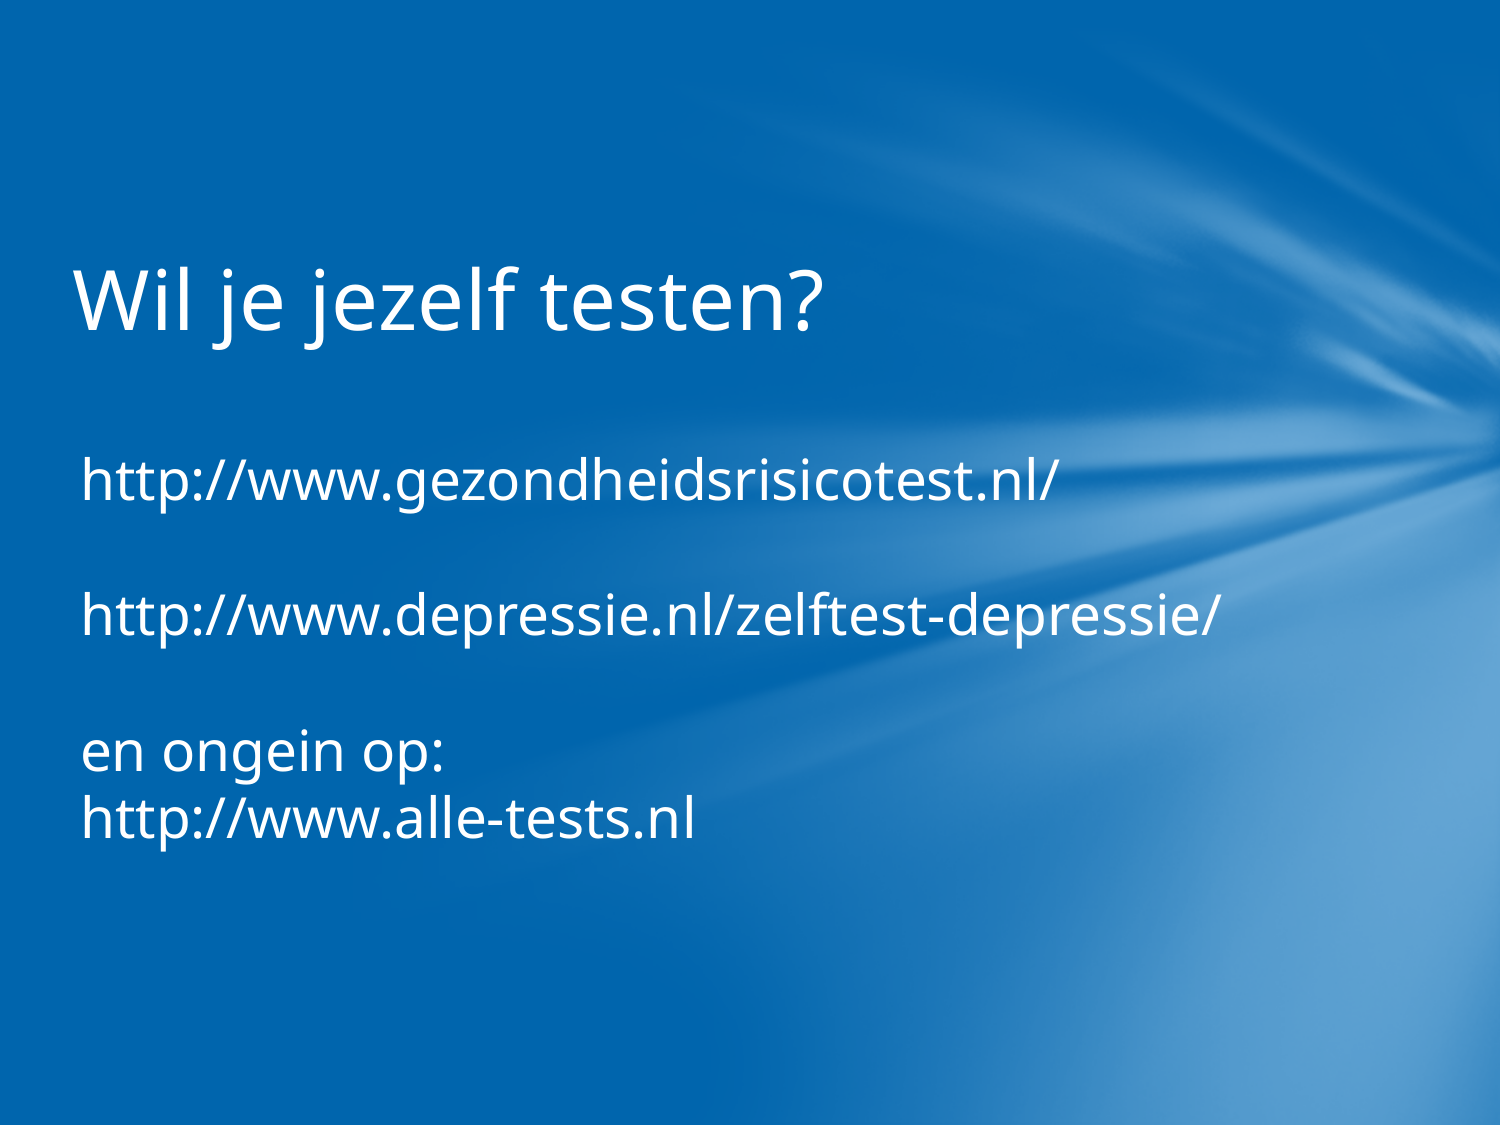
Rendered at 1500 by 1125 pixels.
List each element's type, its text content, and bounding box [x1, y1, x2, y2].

title http://www.gezondheidsrisicotest.nl/ http://www.depressie.nl/zelftest-depressie/ en ongein op: http://www.alle-tests.nl [64, 432, 1325, 858]
list Wil je jezelf testen? [57, 239, 1318, 1015]
